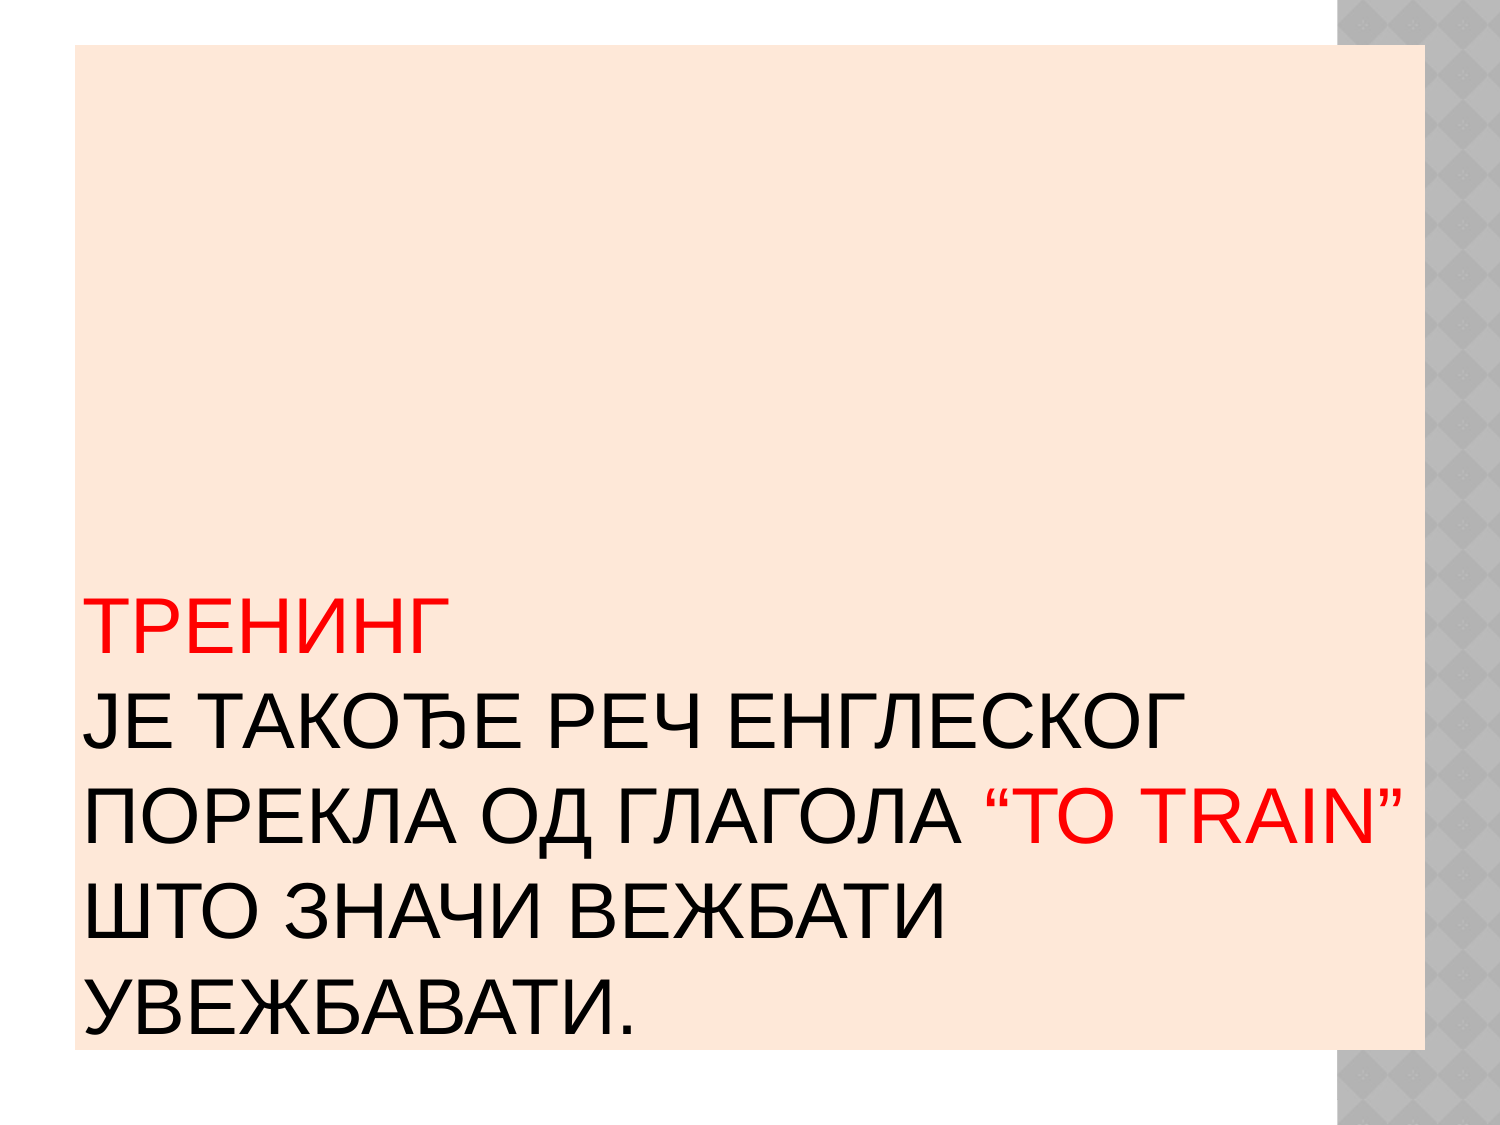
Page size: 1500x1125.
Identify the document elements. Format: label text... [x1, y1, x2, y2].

title ТРЕНИНГ ЈЕ ТАКОЂЕ РЕЧ ЕНГЛЕСКОГ ПОРЕКЛА ОД ГЛАГОЛА “то тrain” ШТО ЗНАЧИ ВЕЖБАТИ УВЕЖБАВАТИ. [75, 45, 1425, 1050]
